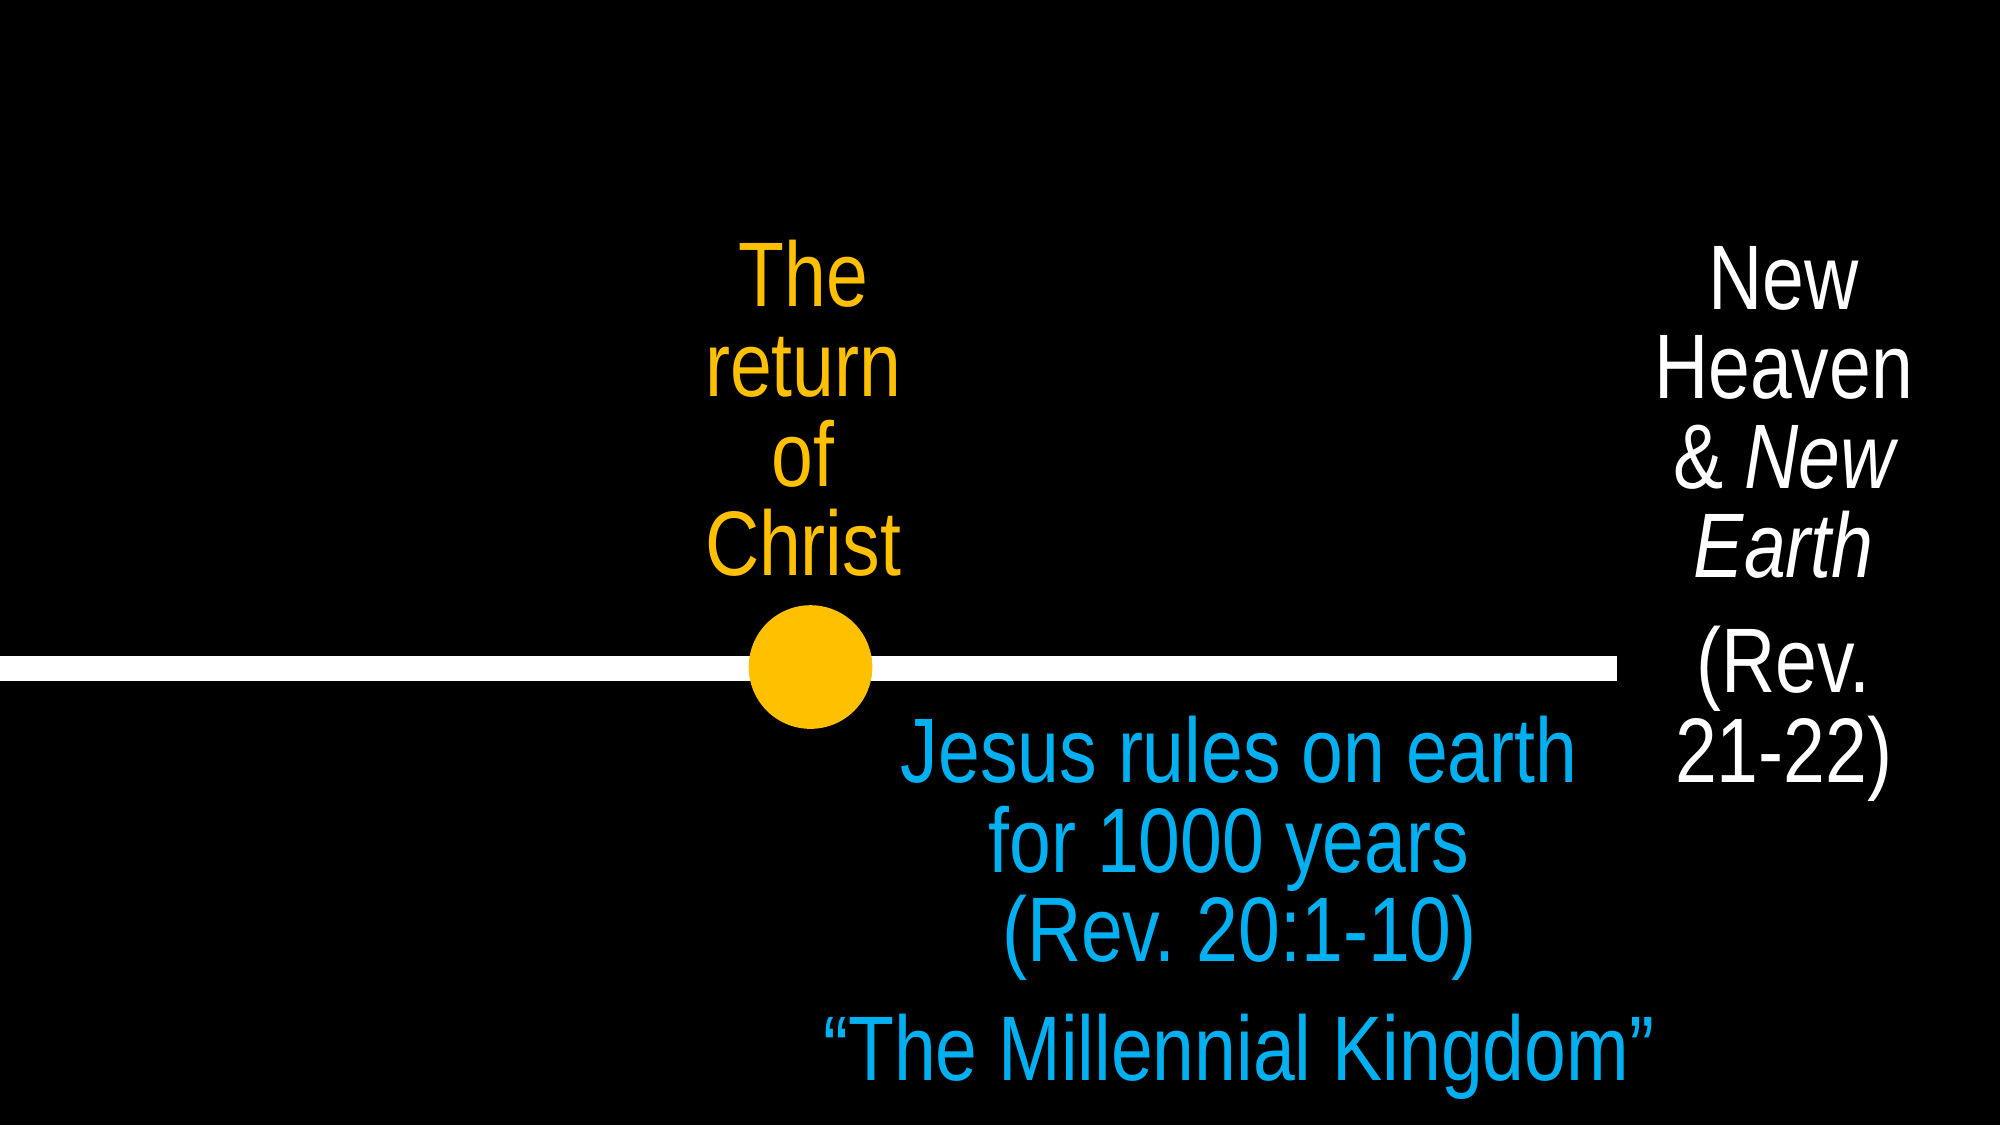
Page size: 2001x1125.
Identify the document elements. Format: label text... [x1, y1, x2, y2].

text_box New Heaven & New Earth (Rev. 21-22) [1614, 230, 1948, 439]
text_box “The Millennial Kingdom” [793, 1001, 1679, 1102]
text_box Jesus rules on earth for 1000 years (Rev. 20:1-10) [825, 703, 1648, 912]
text_box [747, 669, 874, 731]
text_box [747, 603, 874, 668]
text_box The return of Christ [655, 228, 946, 437]
